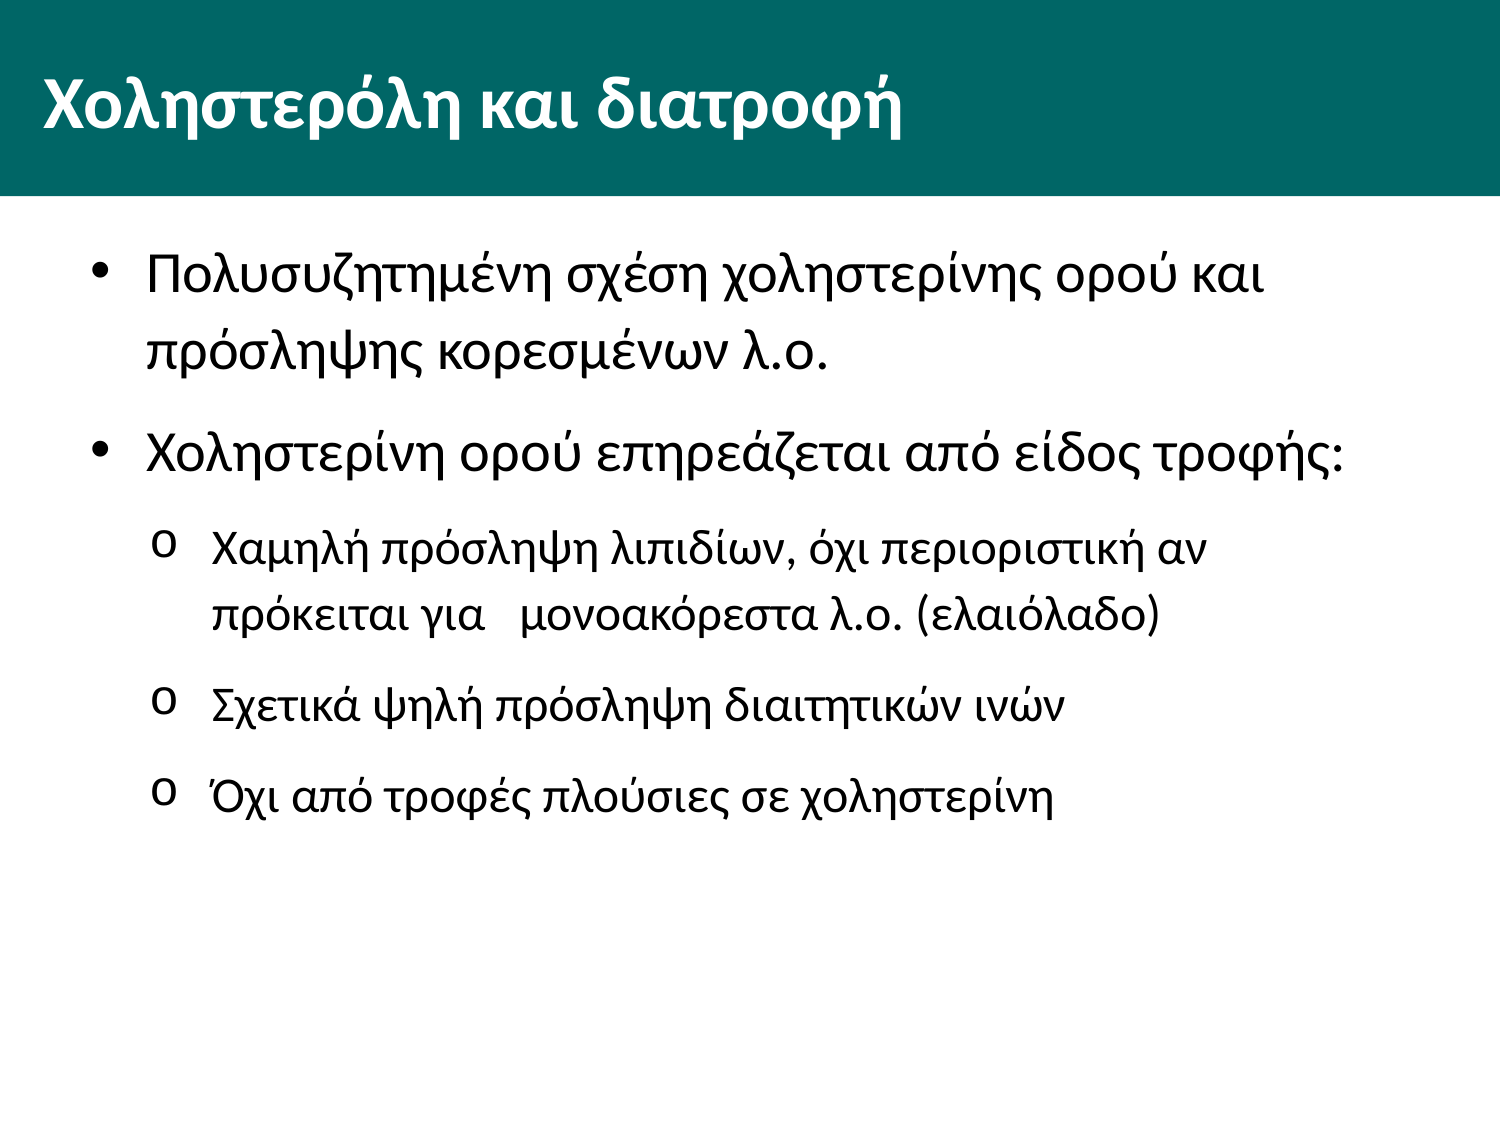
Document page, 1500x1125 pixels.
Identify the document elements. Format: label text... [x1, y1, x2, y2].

title Χοληστερόλη και διατροφή [0, 0, 1500, 197]
list Πολυσυζητημένη σχέση χοληστερίνης ορού και πρόσληψης κορεσμένων λ.ο. Χοληστερίνη ορού επηρεάζεται από είδος τροφής: Χαμηλή πρόσληψη λιπιδίων, όχι περιοριστική αν πρόκειται για μονοακόρεστα λ.ο. (ελαιόλαδο) Σχετικά ψηλή πρόσληψη διαιτητικών ινών Όχι από τροφές πλούσιες σε χοληστερίνη [75, 219, 1425, 1024]
